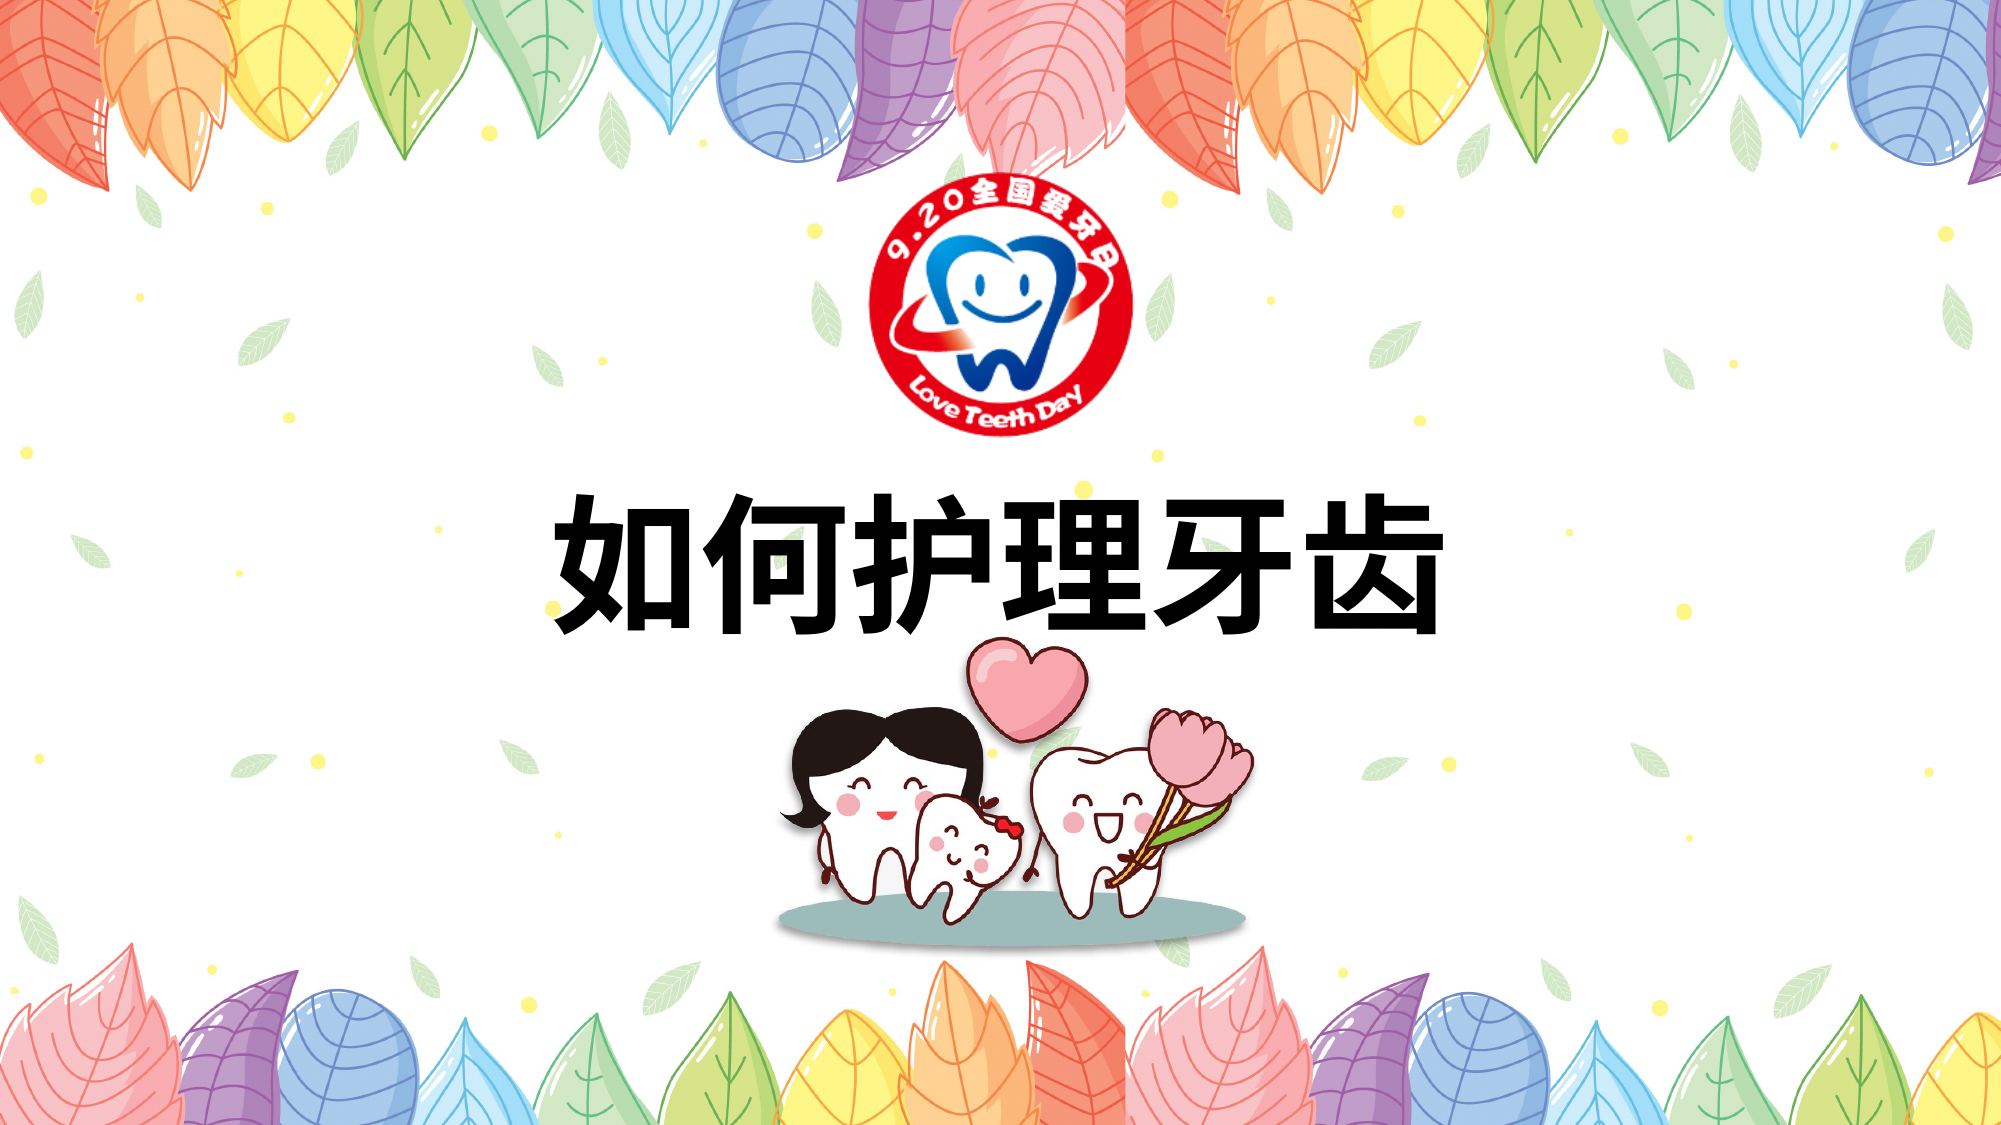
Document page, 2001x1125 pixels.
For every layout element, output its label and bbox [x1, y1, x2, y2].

text_box [0, 0, 2000, 1125]
picture [849, 164, 1151, 443]
picture [737, 567, 1263, 964]
